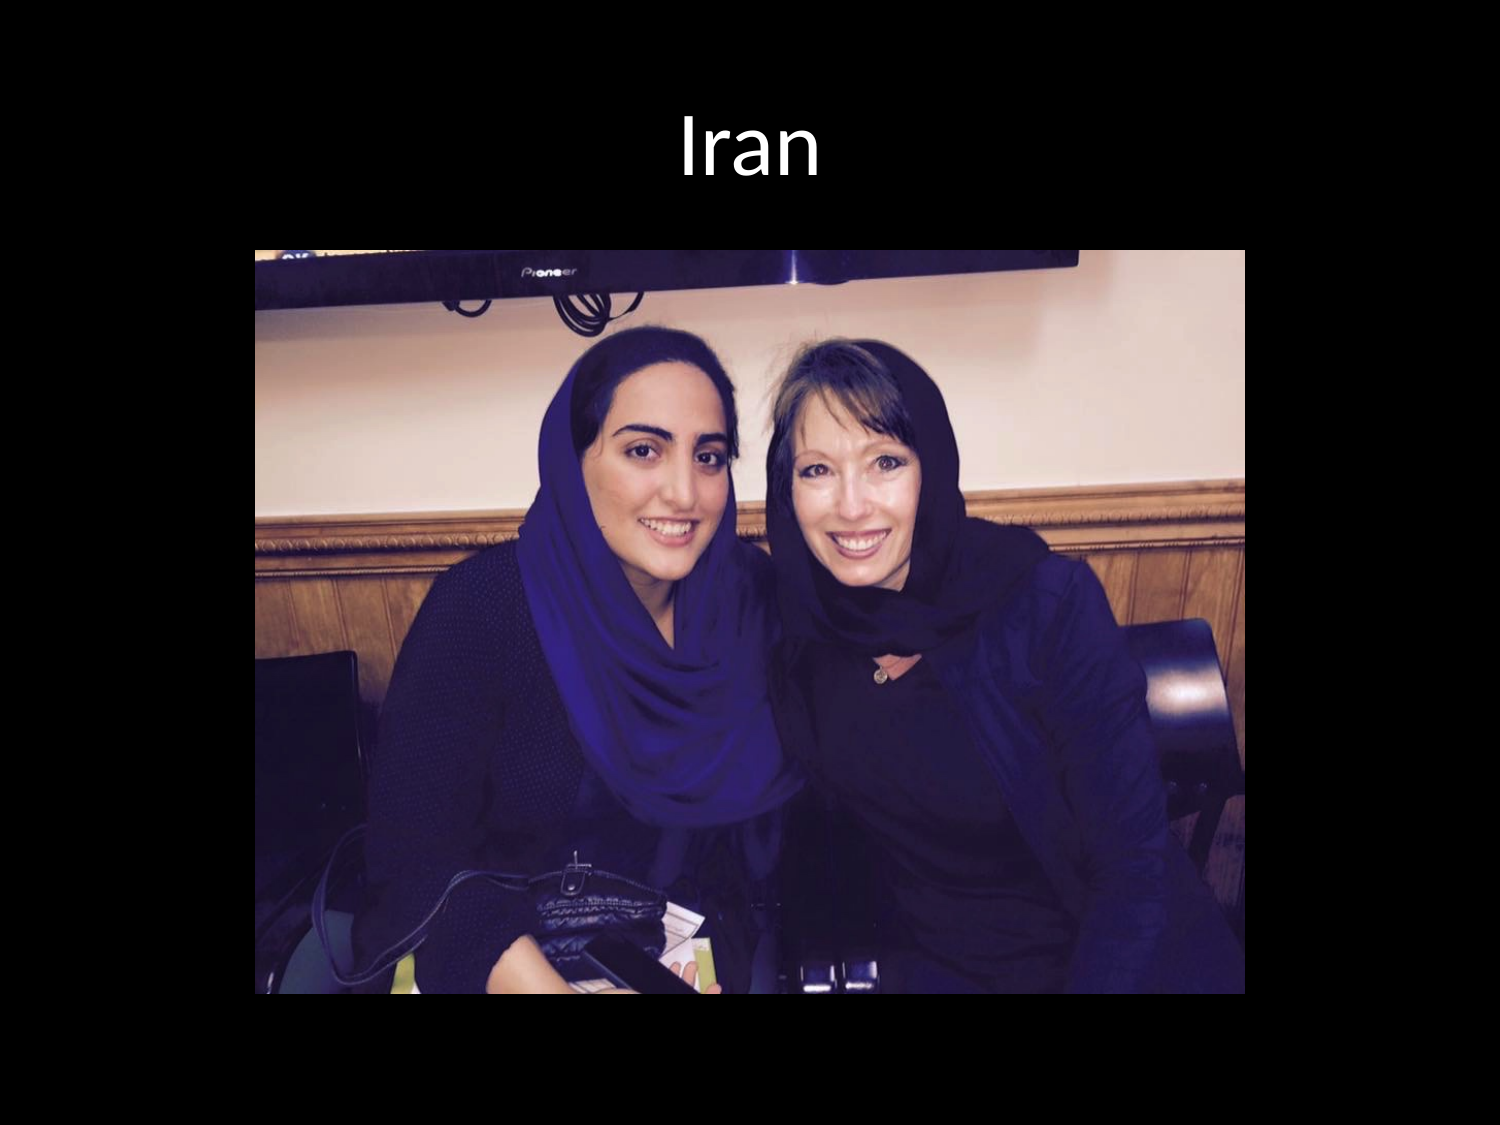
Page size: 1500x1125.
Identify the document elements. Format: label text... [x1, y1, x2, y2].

title Iran [75, 45, 1425, 233]
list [74, 250, 1426, 994]
